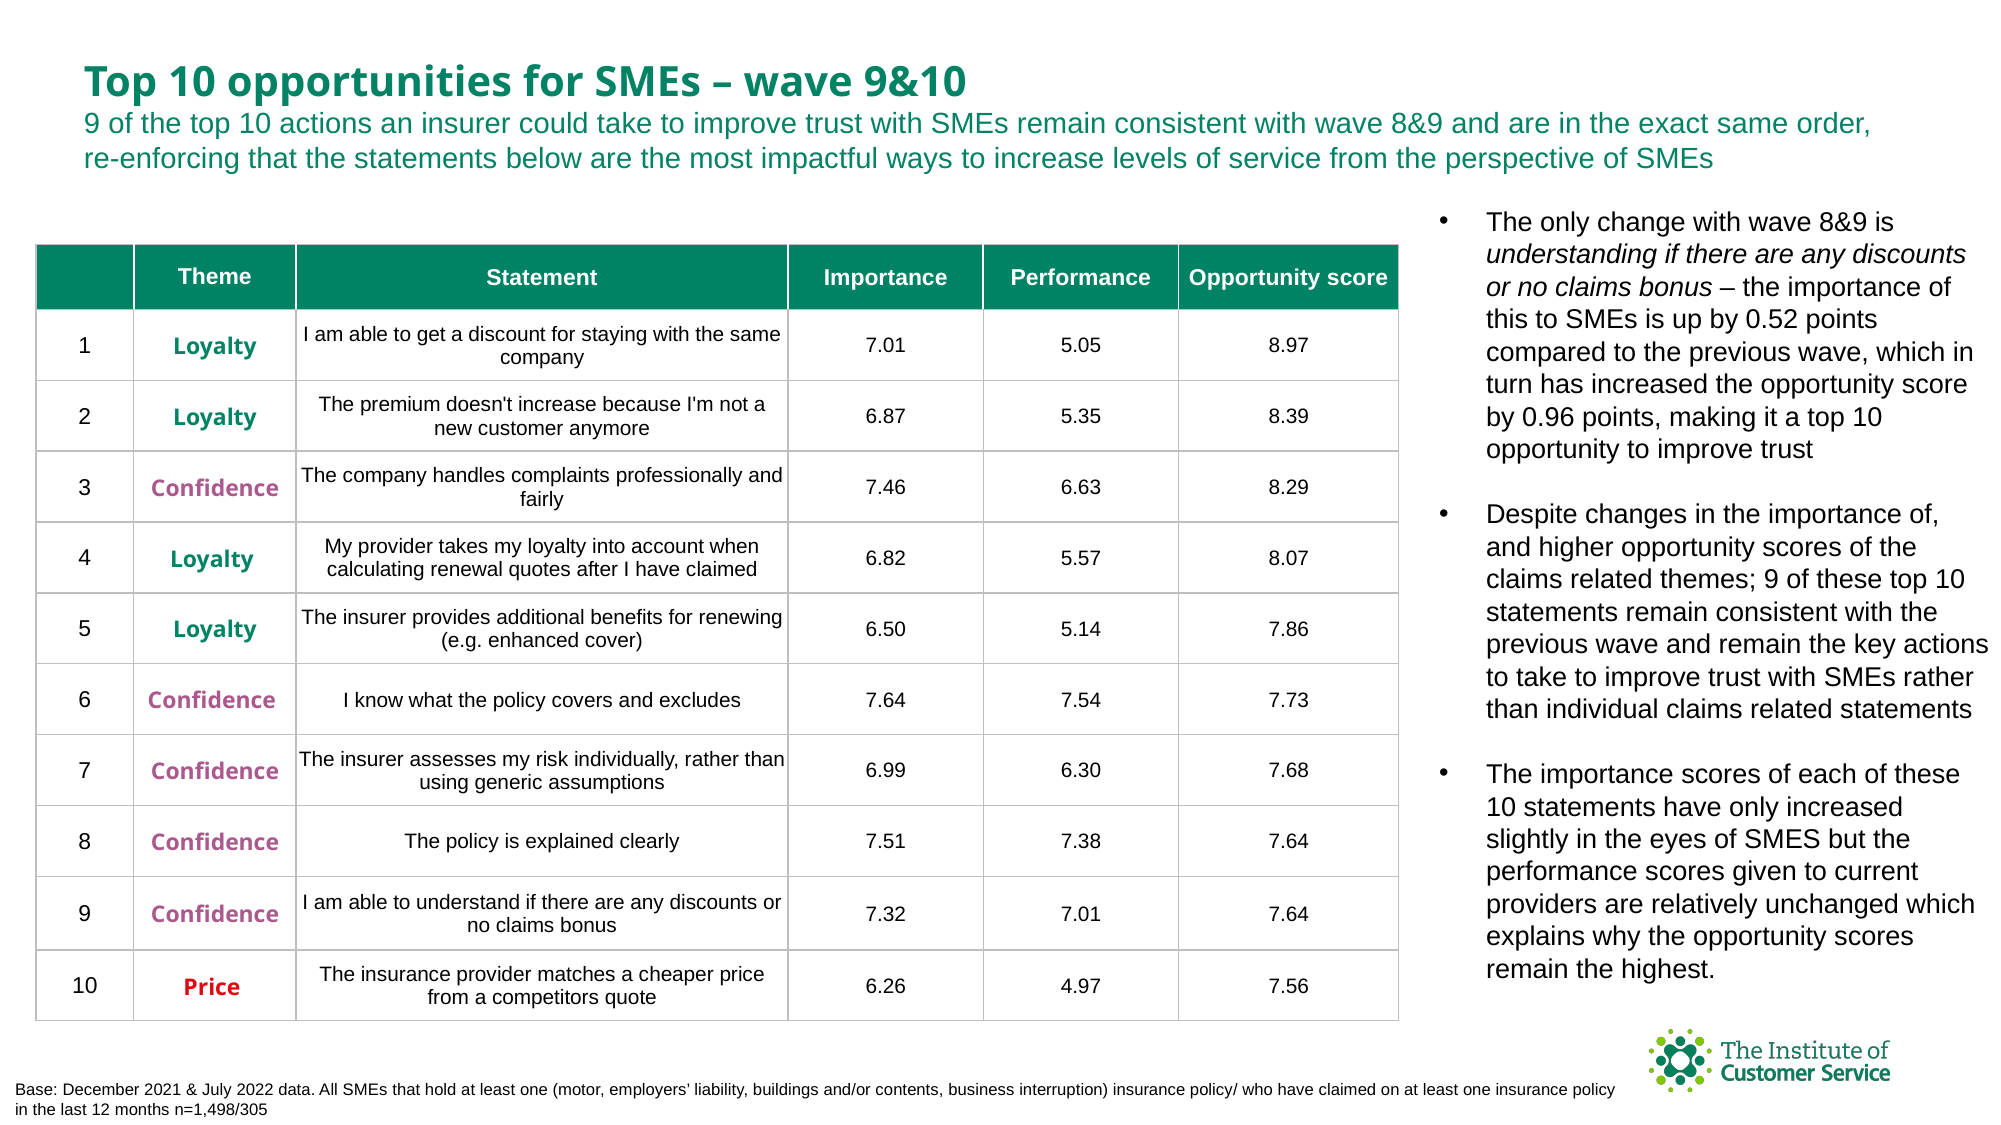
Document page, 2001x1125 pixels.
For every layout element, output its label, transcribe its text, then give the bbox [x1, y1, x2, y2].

table_cell 1 [37, 310, 133, 380]
table_cell Confidence [134, 806, 295, 876]
table_cell 6.82 [789, 523, 983, 592]
table_cell I am able to get a discount for staying with the same company [297, 310, 787, 380]
table_cell Loyalty [134, 381, 295, 450]
table_cell 6.87 [789, 381, 983, 450]
table_cell 10 [37, 951, 133, 1020]
table_cell 7.73 [1179, 664, 1398, 734]
table_cell 7.54 [984, 664, 1178, 734]
table_cell Loyalty [134, 523, 295, 592]
table_cell 7.01 [789, 310, 983, 380]
table_cell 5.57 [984, 523, 1178, 592]
table_cell Price [134, 951, 295, 1020]
text_box Top 10 opportunities for SMEs – wave 9&10 9 of the top 10 actions an insurer could take to improve trust with SMEs remain consistent with wave 8&9 and are in the exact same order, re-enforcing that the statements below are the most impactful ways to increase levels of service from the perspective of SMEs [69, 47, 1912, 183]
table_cell 7.68 [1179, 735, 1398, 805]
table_cell 6.63 [984, 452, 1178, 521]
table_cell 5.14 [984, 594, 1178, 663]
table_cell 7.46 [789, 452, 983, 521]
table_header Statement [297, 245, 787, 309]
table_cell The insurance provider matches a cheaper price from a competitors quote [297, 951, 787, 1020]
table_cell 7.51 [789, 806, 983, 876]
table_header Opportunity score [1179, 245, 1398, 309]
table_cell Confidence [134, 664, 295, 734]
table_cell 6.26 [789, 951, 983, 1020]
table_cell 8.39 [1179, 381, 1398, 450]
table_cell 4.97 [984, 951, 1178, 1020]
table_cell I am able to understand if there are any discounts or no claims bonus [297, 877, 787, 949]
text_box The only change with wave 8&9 is understanding if there are any discounts or no claims bonus – the importance of this to SMEs is up by 0.52 points compared to the previous wave, which in turn has increased the opportunity score by 0.96 points, making it a top 10 opportunity to improve trust Despite changes in the importance of, and higher opportunity scores of the claims related themes; 9 of these top 10 statements remain consistent with the previous wave and remain the key actions to take to improve trust with SMEs rather than individual claims related statements The importance scores of each of these 10 statements have only increased slightly in the eyes of SMES but the performance scores given to current providers are relatively unchanged which explains why the opportunity scores remain the highest. [1439, 204, 1990, 1035]
table_cell 7.56 [1179, 951, 1398, 1020]
table_cell The policy is explained clearly [297, 806, 787, 876]
table_cell 5 [37, 594, 133, 663]
table_cell 8 [37, 806, 133, 876]
table_header Performance [984, 245, 1178, 309]
table_cell Confidence [134, 452, 295, 521]
table_cell 7.32 [789, 877, 983, 949]
picture [1649, 1035, 1890, 1092]
table_header [37, 245, 133, 309]
table_cell The insurer provides additional benefits for renewing (e.g. enhanced cover) [297, 594, 787, 663]
table_cell 6.99 [789, 735, 983, 805]
table_cell 5.35 [984, 381, 1178, 450]
table_cell 6.30 [984, 735, 1178, 805]
table_cell 7.64 [1179, 806, 1398, 876]
table_cell 8.97 [1179, 310, 1398, 380]
table_cell The premium doesn't increase because I'm not a new customer anymore [297, 381, 787, 450]
table_cell 2 [37, 381, 133, 450]
table_cell 8.07 [1179, 523, 1398, 592]
table_cell Loyalty [134, 594, 295, 663]
table_header Importance [789, 245, 982, 309]
table_cell 9 [37, 877, 133, 949]
table_cell 8.29 [1179, 452, 1398, 521]
table_cell 4 [37, 523, 133, 592]
table_cell 7 [37, 735, 133, 805]
table_cell My provider takes my loyalty into account when calculating renewal quotes after I have claimed [297, 523, 787, 592]
table_cell 7.64 [789, 664, 983, 734]
table_cell I know what the policy covers and excludes [297, 664, 787, 734]
table_cell The company handles complaints professionally and fairly [297, 452, 787, 521]
table_cell Confidence [134, 735, 295, 805]
table_cell 7.64 [1179, 877, 1398, 949]
table_cell Confidence [134, 877, 295, 949]
table_header Theme [135, 245, 295, 309]
table_cell 7.38 [984, 806, 1178, 876]
table_cell 7.86 [1179, 594, 1398, 663]
table_cell 3 [37, 452, 133, 521]
table_cell 6 [37, 664, 133, 734]
table_cell 6.50 [789, 594, 983, 663]
table_cell The insurer assesses my risk individually, rather than using generic assumptions [297, 735, 787, 805]
table_cell 7.01 [984, 877, 1178, 949]
text_box Base: December 2021 & July 2022 data. All SMEs that hold at least one (motor, employers’ liability, buildings and/or contents, business interruption) insurance policy/ who have claimed on at least one insurance policy in the last 12 months n=1,498/305 [0, 1071, 1637, 1125]
table_cell Loyalty [134, 310, 295, 380]
table_cell 5.05 [984, 310, 1178, 380]
